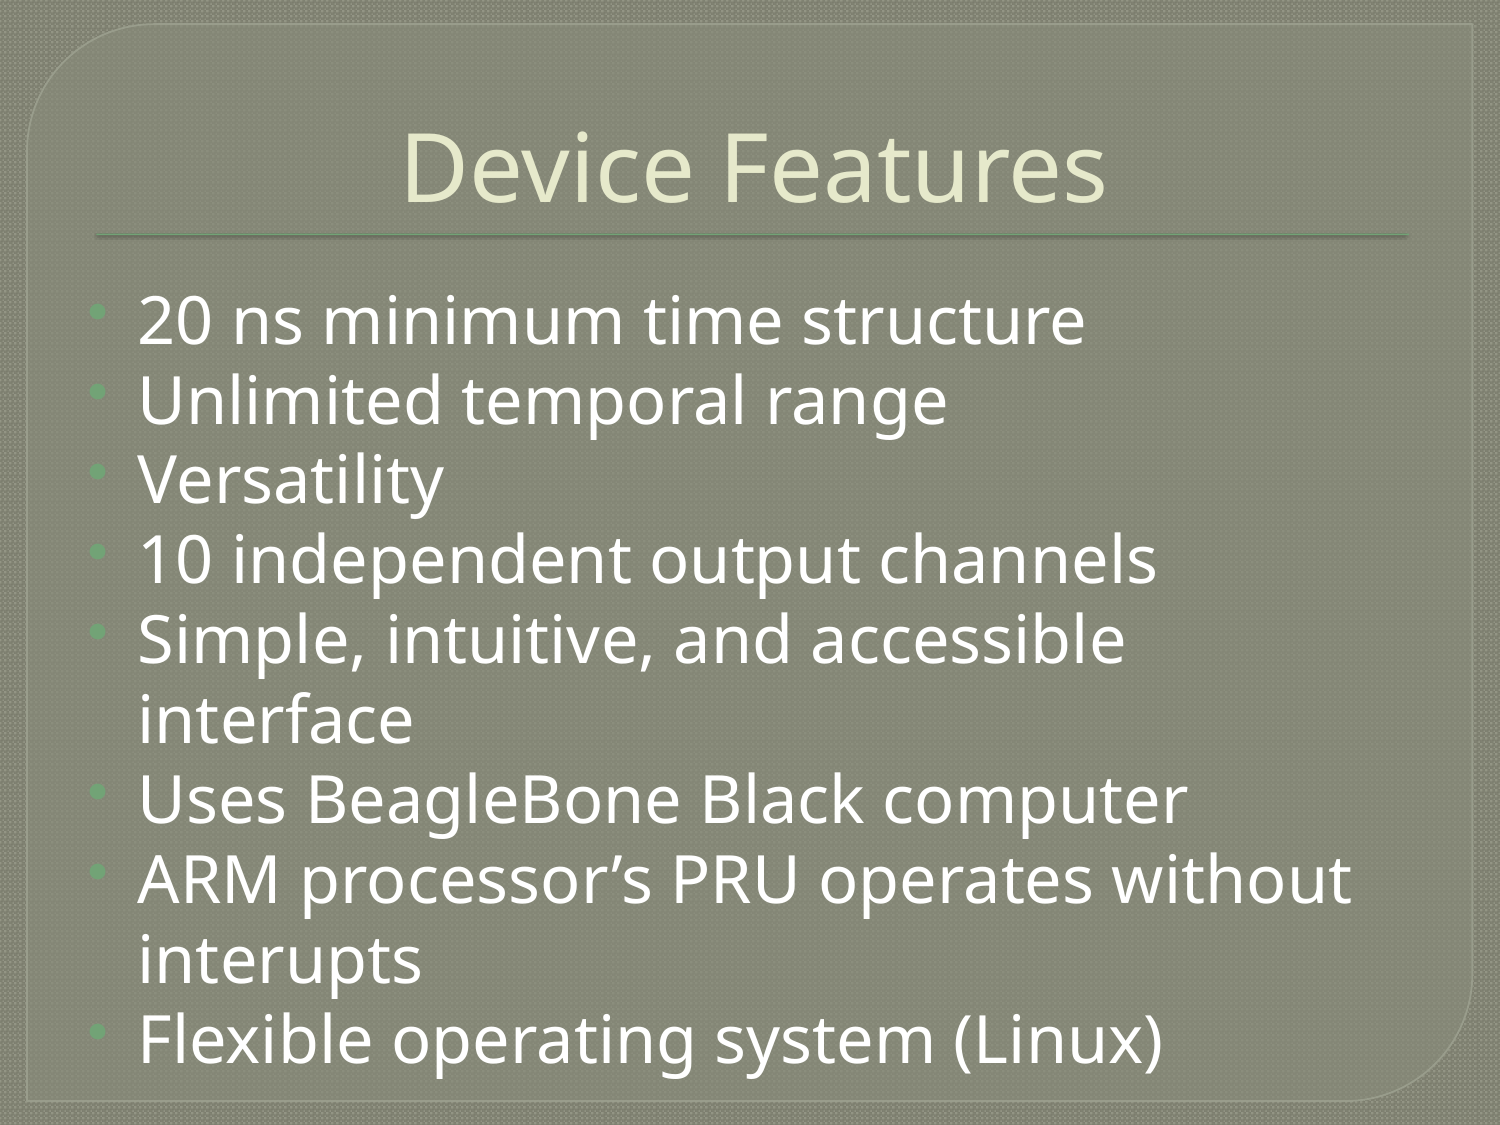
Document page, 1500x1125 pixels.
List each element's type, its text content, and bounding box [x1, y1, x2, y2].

list 20 ns minimum time structure Unlimited temporal range Versatility 10 independent output channels Simple, intuitive, and accessible interface Uses BeagleBone Black computer ARM processor’s PRU operates without interupts Flexible operating system (Linux) [75, 270, 1425, 1013]
title Device Features [75, 41, 1425, 230]
